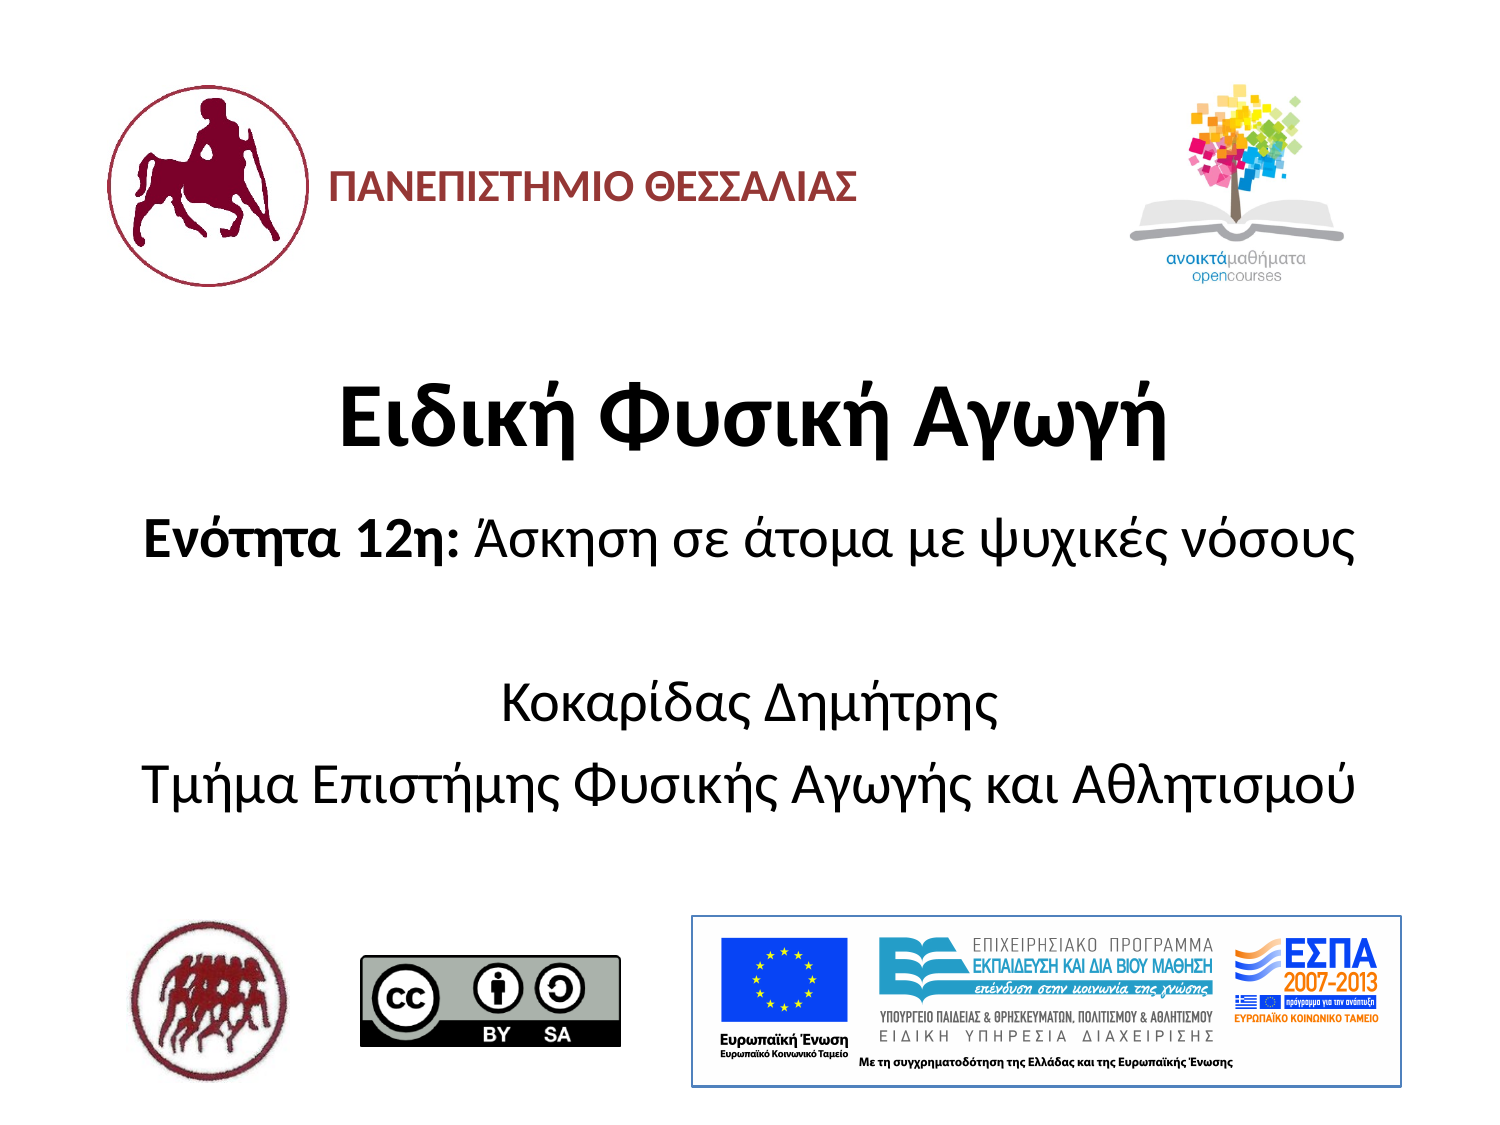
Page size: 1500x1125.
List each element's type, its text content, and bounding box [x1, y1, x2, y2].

picture [126, 919, 290, 1083]
picture [692, 916, 1400, 1086]
subtitle Ενότητα 12η: Άσκηση σε άτομα με ψυχικές νόσους Κοκαρίδας Δημήτρης Τμήμα Επιστήμης Φυσικής Αγωγής και Αθλητισμού [0, 492, 1500, 844]
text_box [107, 76, 1400, 291]
title Ειδική Φυσική Αγωγή [117, 304, 1393, 492]
picture [359, 955, 621, 1047]
